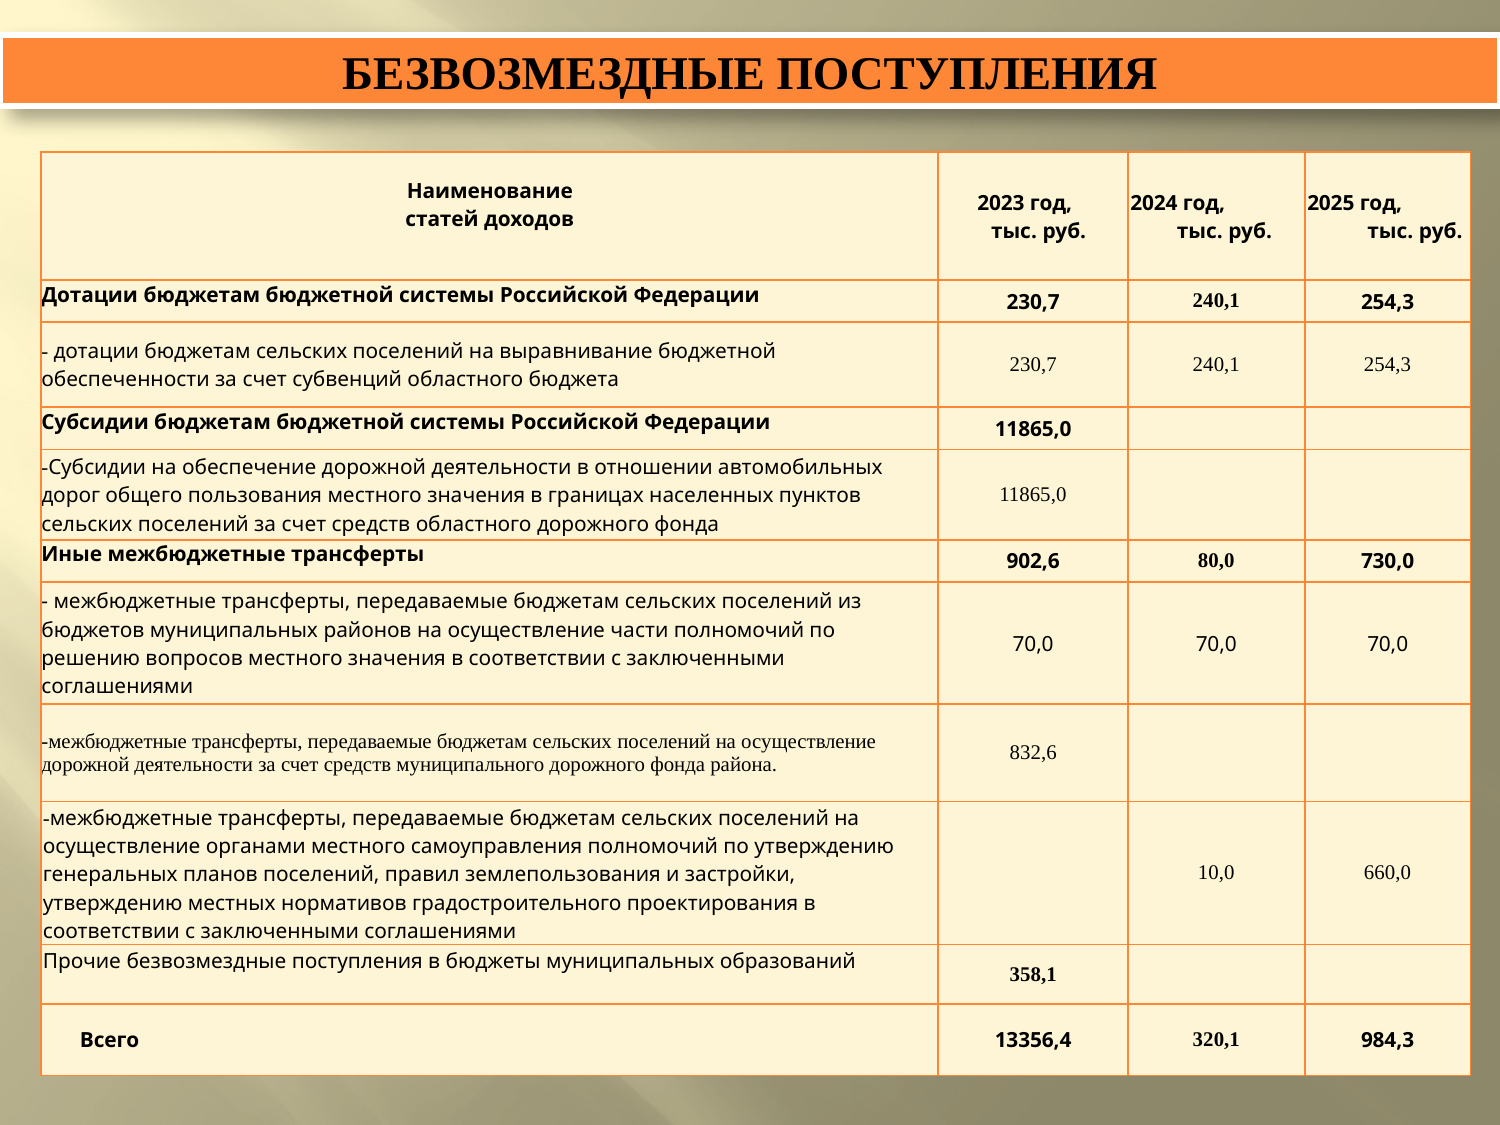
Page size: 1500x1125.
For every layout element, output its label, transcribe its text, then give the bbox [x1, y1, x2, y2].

table_cell 320,1 [1129, 1005, 1304, 1075]
table_cell 13356,4 [939, 1005, 1127, 1075]
table_cell 358,1 [939, 945, 1127, 1003]
table_cell [1306, 450, 1470, 539]
table_cell [1306, 408, 1470, 449]
table_header Наименование статей доходов [42, 153, 937, 279]
table_cell 11865,0 [939, 450, 1127, 539]
table_cell 70,0 [939, 583, 1127, 703]
table_cell 902,6 [939, 541, 1127, 581]
table_cell -Субсидии на обеспечение дорожной деятельности в отношении автомобильных дорог общего пользования местного значения в границах населенных пунктов сельских поселений за счет средств областного дорожного фонда [42, 450, 937, 539]
table_cell Прочие безвозмездные поступления в бюджеты муниципальных образований [42, 945, 937, 1003]
table_cell 730,0 [1306, 541, 1470, 581]
table_cell -межбюджетные трансферты, передаваемые бюджетам сельских поселений на осуществление органами местного самоуправления полномочий по утверждению генеральных планов поселений, правил землепользования и застройки, утверждению местных нормативов градостроительного проектирования в соответствии с заключенными соглашениями [42, 802, 937, 944]
table_cell Иные межбюджетные трансферты [42, 541, 937, 581]
table_cell 70,0 [1306, 583, 1470, 703]
table_cell [1306, 945, 1470, 1003]
table_cell 80,0 [1129, 541, 1304, 581]
table_cell [1129, 450, 1304, 539]
table_cell 10,0 [1129, 802, 1304, 944]
table_cell 984,3 [1306, 1005, 1470, 1075]
table_cell [1129, 408, 1304, 449]
table_header 2023 год, тыс. руб. [939, 153, 1127, 279]
table_cell 832,6 [939, 705, 1127, 801]
table_cell 240,1 [1129, 323, 1304, 406]
table_cell [1306, 705, 1470, 801]
table_cell [939, 802, 1127, 944]
table_cell Всего [42, 1005, 937, 1075]
table_cell -межбюджетные трансферты, передаваемые бюджетам сельских поселений на осуществление дорожной деятельности за счет средств муниципального дорожного фонда района. [42, 705, 937, 801]
text_box БЕЗВОЗМЕЗДНЫЕ ПОСТУПЛЕНИЯ [0, 32, 1500, 109]
table_cell 240,1 [1129, 281, 1304, 321]
table_cell 254,3 [1306, 323, 1470, 406]
table_cell 660,0 [1306, 802, 1470, 944]
table_cell 70,0 [1129, 583, 1304, 703]
table_cell [1129, 945, 1304, 1003]
table_cell - межбюджетные трансферты, передаваемые бюджетам сельских поселений из бюджетов муниципальных районов на осуществление части полномочий по решению вопросов местного значения в соответствии с заключенными соглашениями [42, 583, 937, 703]
table_header 2024 год, тыс. руб. [1129, 153, 1304, 279]
table_cell Дотации бюджетам бюджетной системы Российской Федерации [42, 281, 937, 321]
table_cell 230,7 [939, 323, 1127, 406]
table_cell [1129, 705, 1304, 801]
table_cell 230,7 [939, 281, 1127, 321]
table_cell 254,3 [1306, 281, 1470, 321]
table_header 2025 год, тыс. руб. [1306, 153, 1470, 279]
table_cell Субсидии бюджетам бюджетной системы Российской Федерации [42, 408, 937, 449]
table_cell 11865,0 [939, 408, 1127, 449]
table_cell - дотации бюджетам сельских поселений на выравнивание бюджетной обеспеченности за счет субвенций областного бюджета [42, 323, 937, 406]
